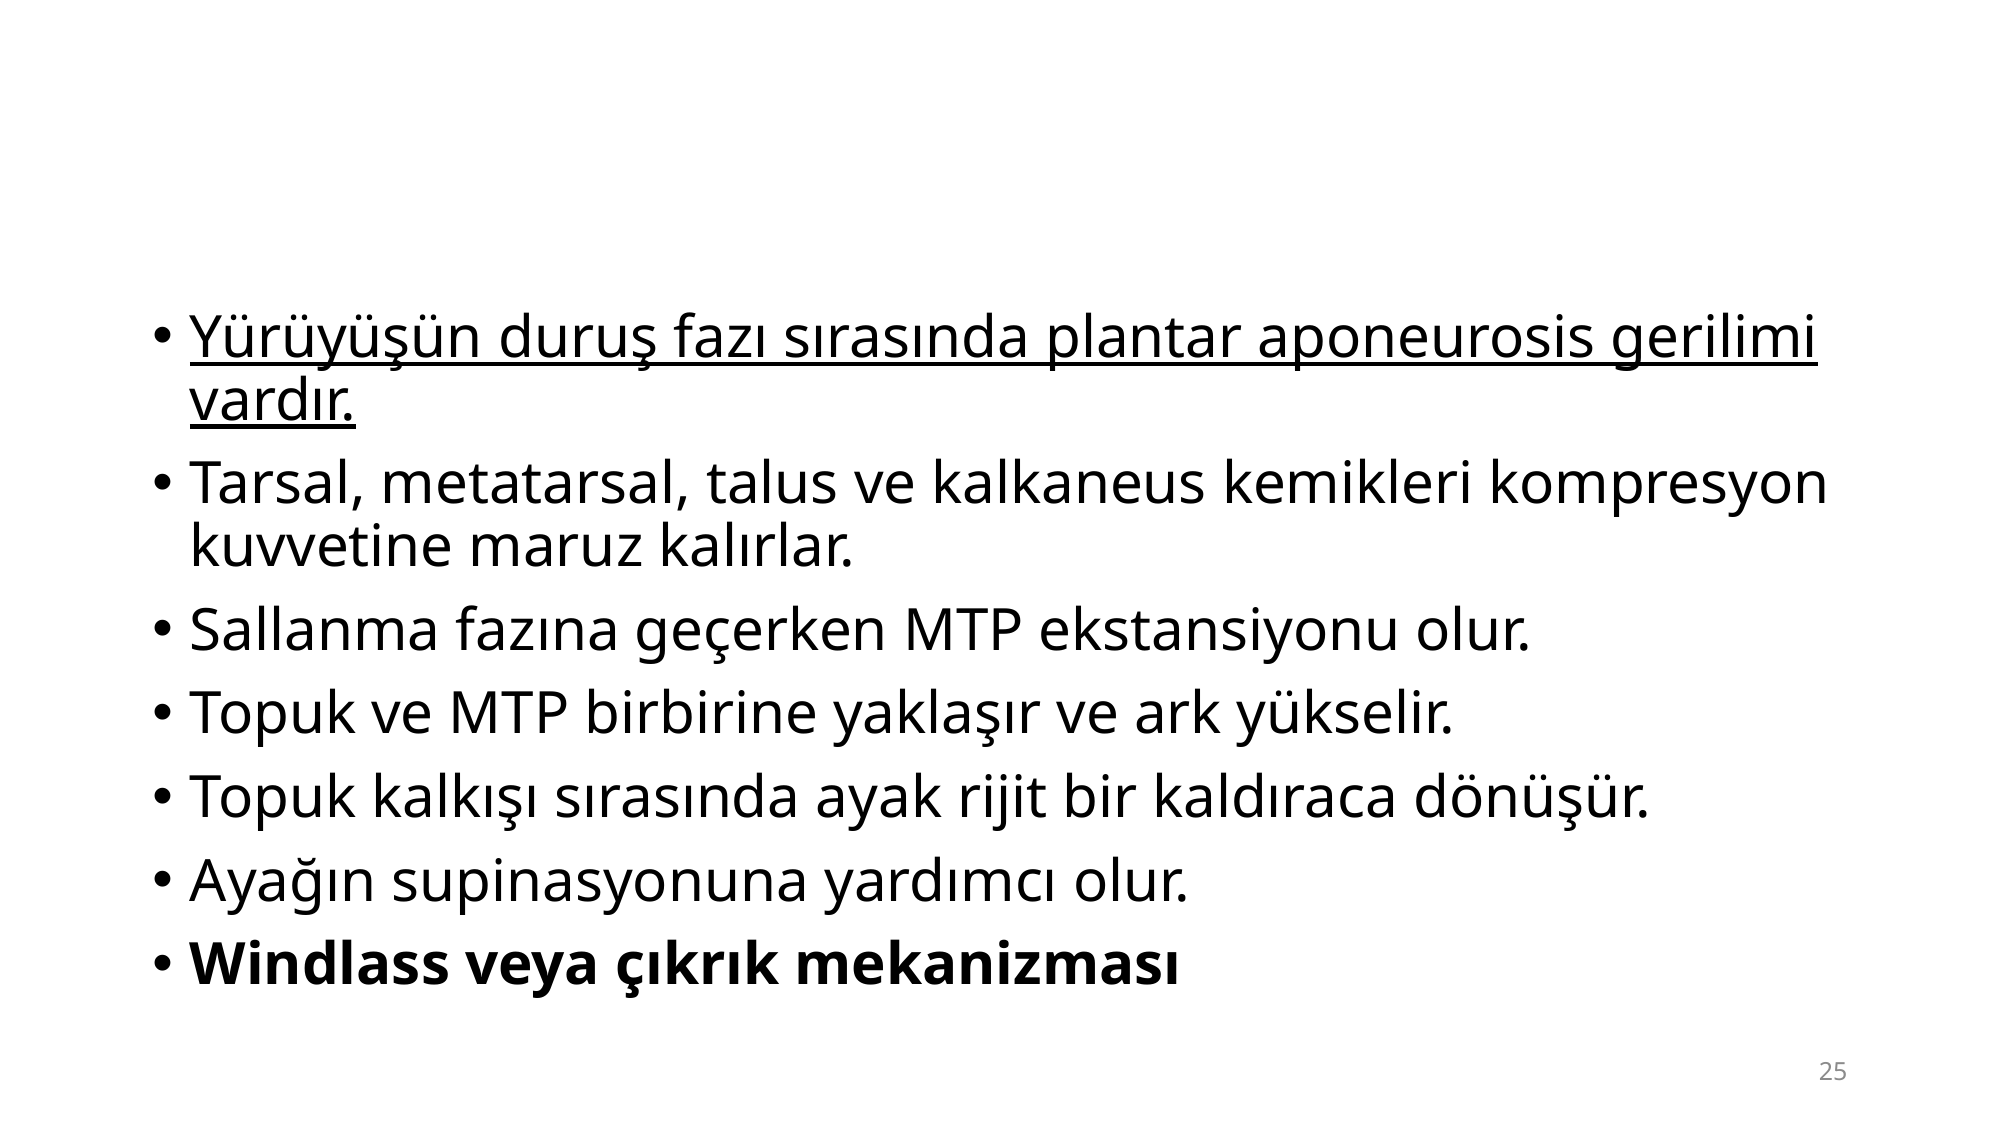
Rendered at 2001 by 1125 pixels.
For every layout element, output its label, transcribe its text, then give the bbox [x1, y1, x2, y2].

slide_number 25 [1412, 1042, 1863, 1103]
list Yürüyüşün duruş fazı sırasında plantar aponeurosis gerilimi vardır. Tarsal, metatarsal, talus ve kalkaneus kemikleri kompresyon kuvvetine maruz kalır­lar. Sallanma fazına geçerken MTP ekstansiyonu olur. Topuk ve MTP birbirine yaklaşır ve ark yükselir. Topuk kalkışı sırasında ayak rijit bir kaldıraca dönüşür. Ayağın supinasyonuna yardımcı olur. Windlass veya çıkrık me­kanizması [137, 299, 1863, 1014]
